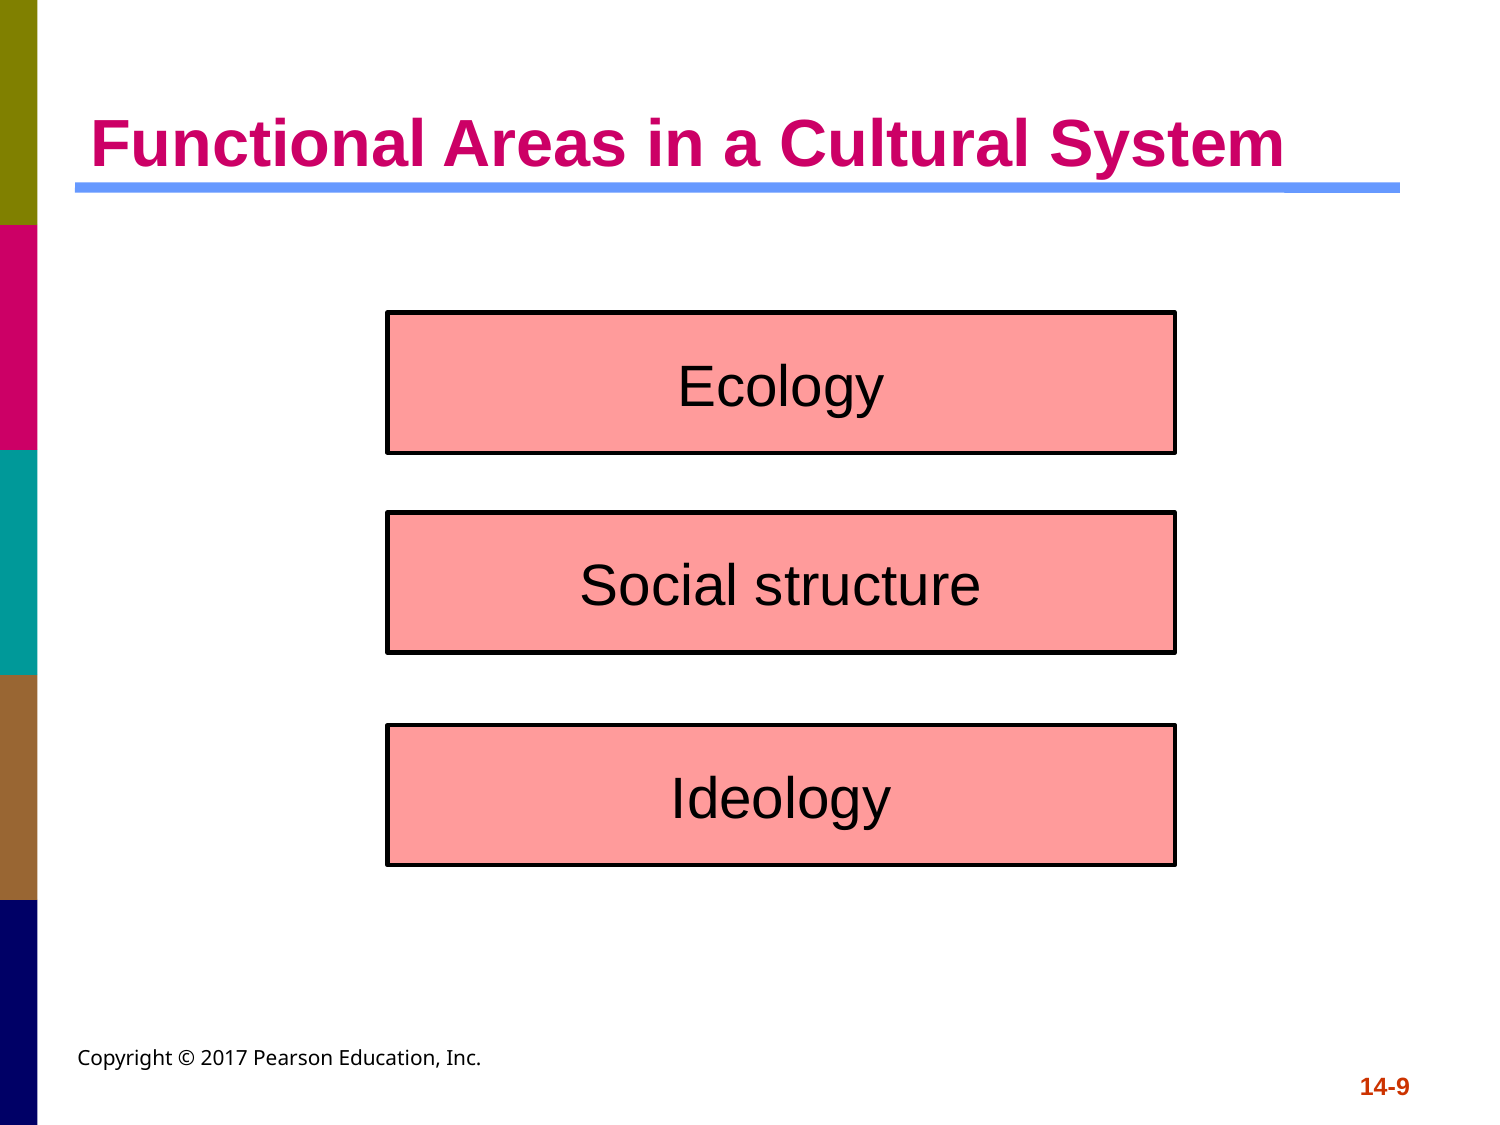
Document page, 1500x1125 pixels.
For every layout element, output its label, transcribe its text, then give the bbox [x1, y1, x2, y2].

title Functional Areas in a Cultural System [74, 45, 1426, 188]
text_box Social structure [387, 512, 1175, 653]
slide_number 14-9 [1074, 1062, 1426, 1101]
text_box Ecology [387, 312, 1175, 453]
text_box Ideology [387, 725, 1175, 866]
footer Copyright © 2017 Pearson Education, Inc. [62, 1037, 1013, 1125]
